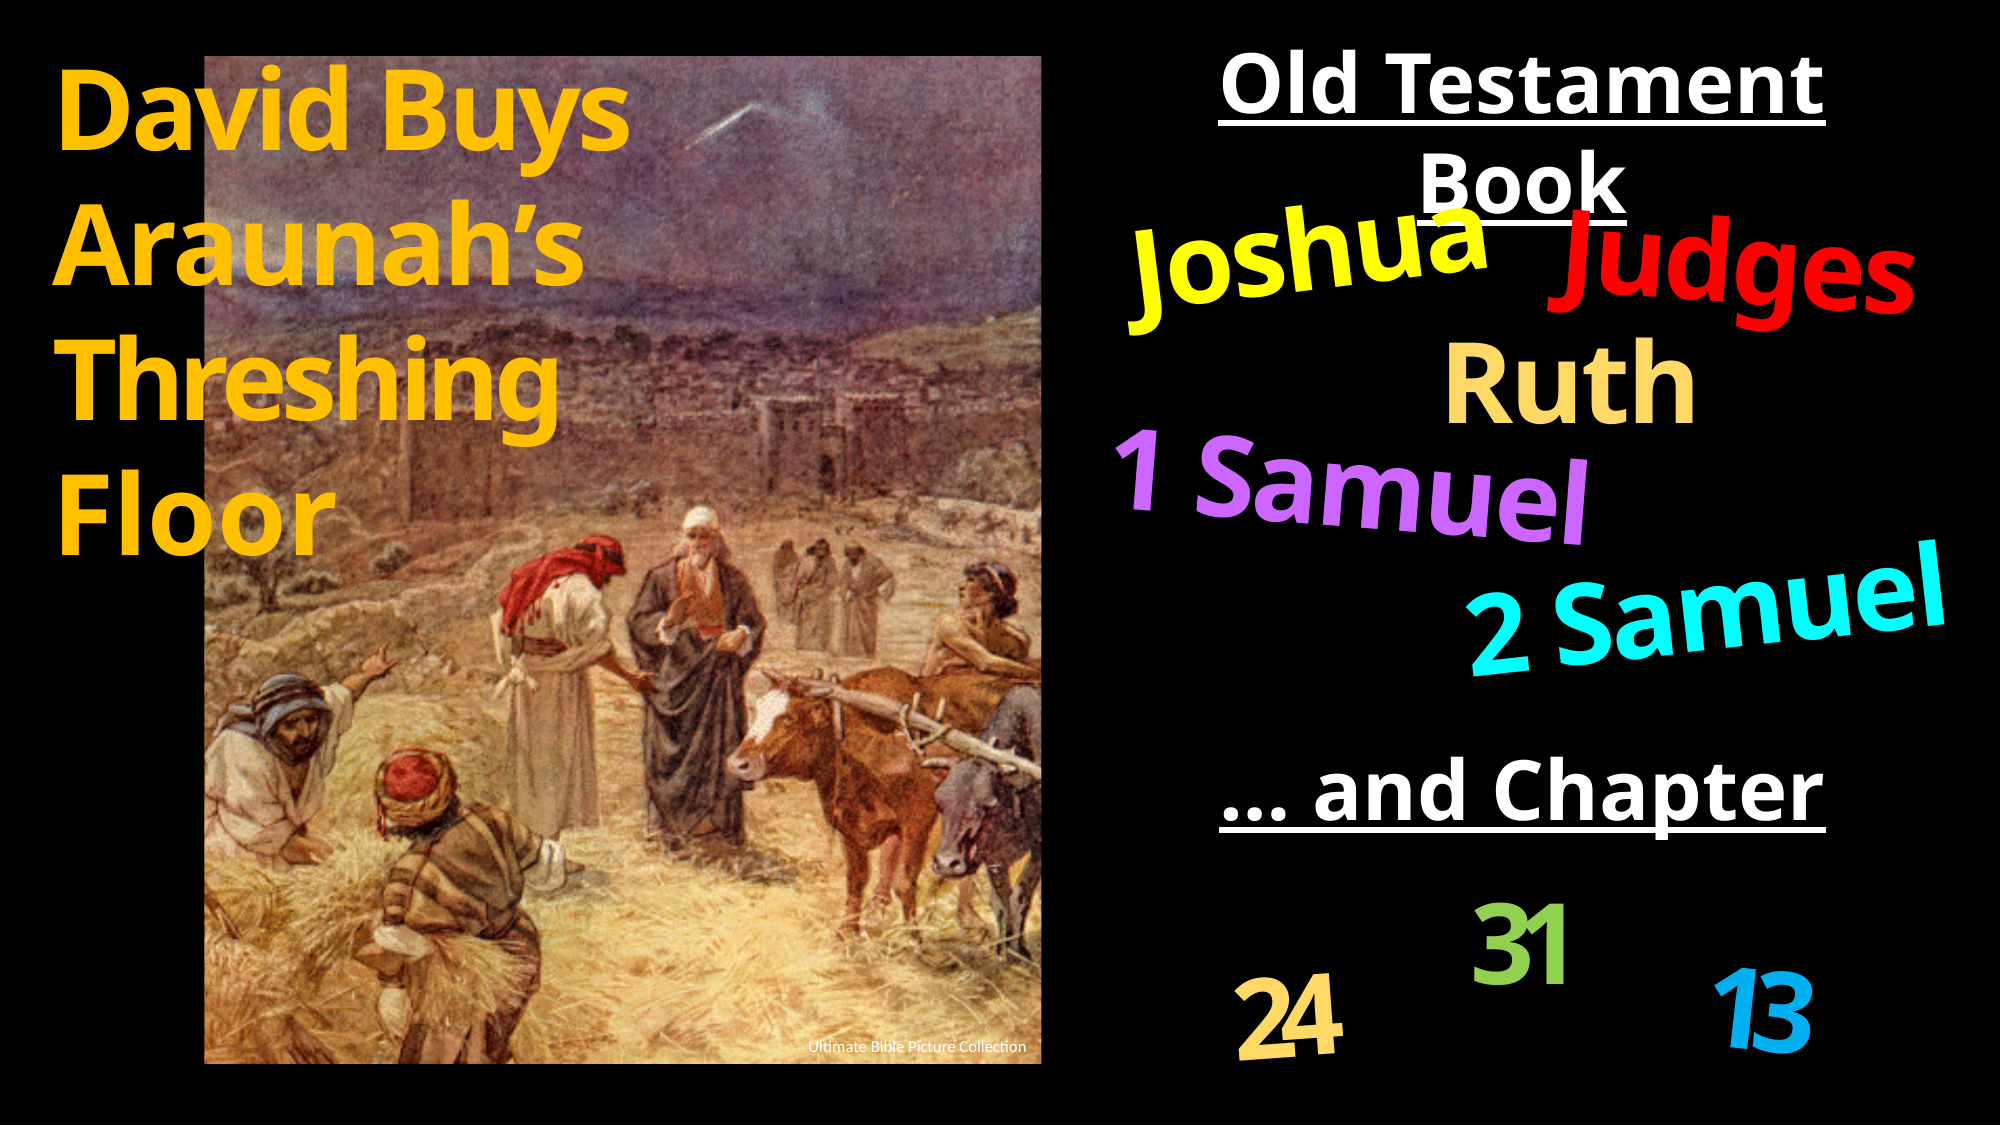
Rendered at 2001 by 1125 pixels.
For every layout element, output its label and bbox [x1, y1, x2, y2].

text_box [1089, 730, 1956, 1090]
text_box [0, 0, 2000, 1125]
text_box [1049, 22, 2000, 682]
picture [204, 56, 1042, 1064]
